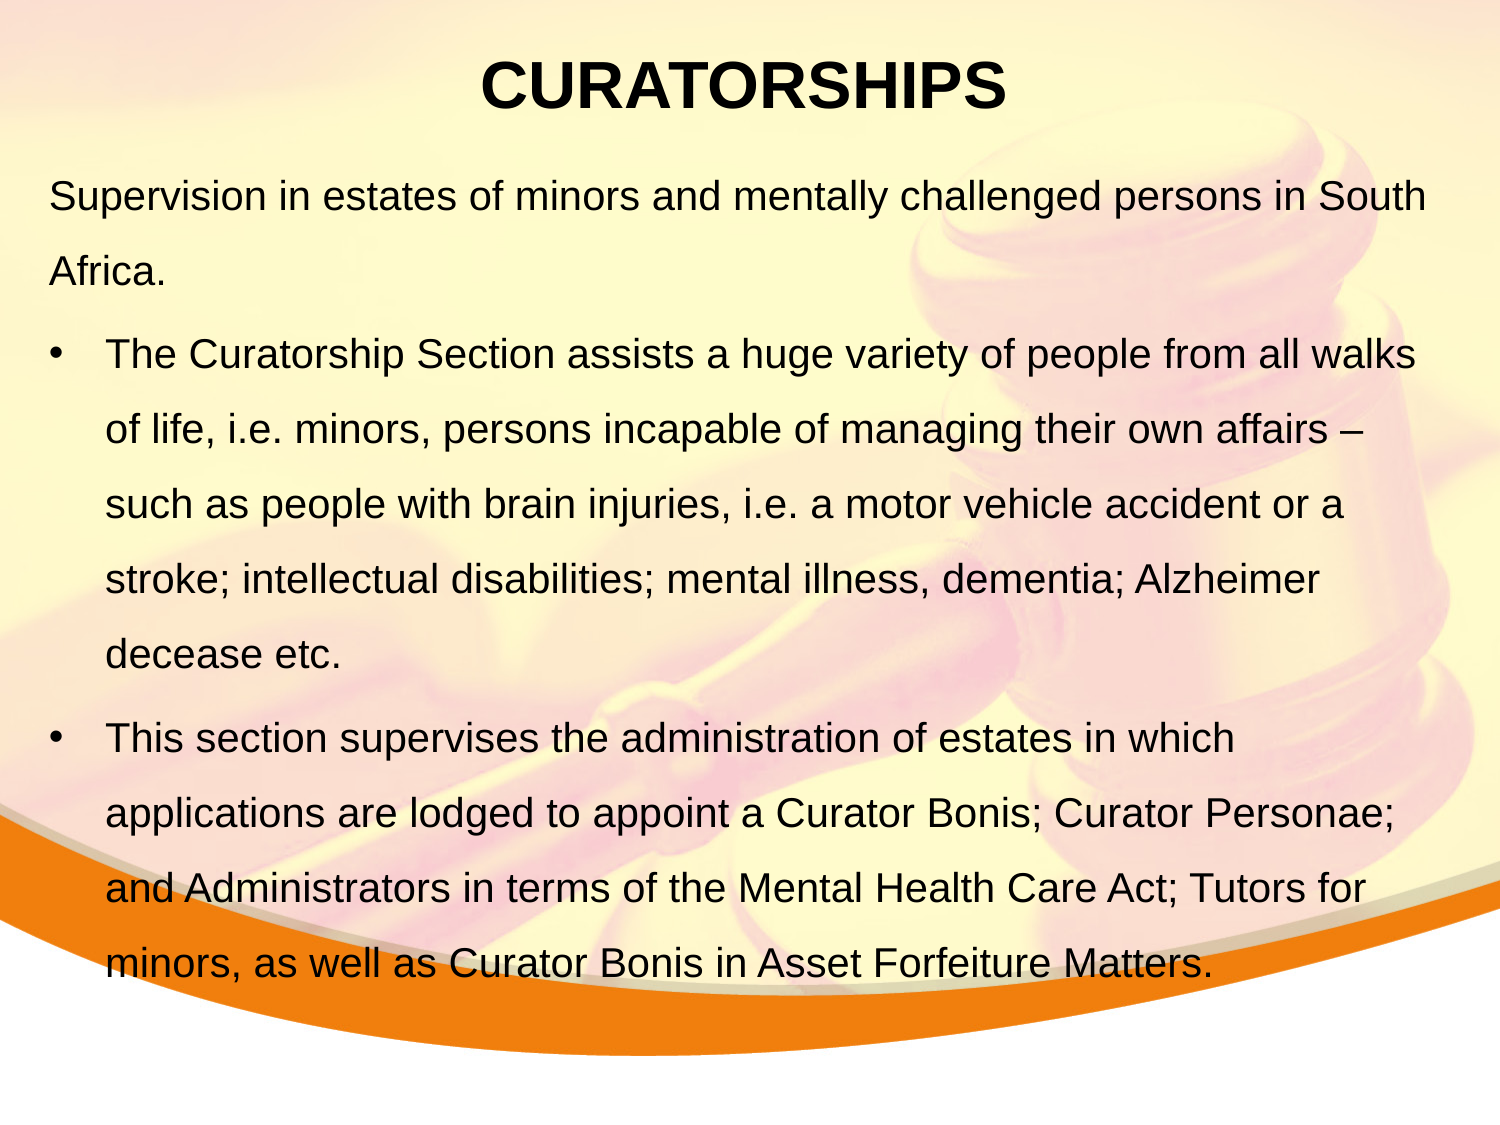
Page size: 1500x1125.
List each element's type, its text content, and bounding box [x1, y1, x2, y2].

list Supervision in estates of minors and mentally challenged persons in South Africa. The Curatorship Section assists a huge variety of people from all walks of life, i.e. minors, persons incapable of managing their own affairs – such as people with brain injuries, i.e. a motor vehicle accident or a stroke; intellectual disabilities; mental illness, dementia; Alzheimer decease etc. This section supervises the administration of estates in which applications are lodged to appoint a Curator Bonis; Curator Personae; and Administrators in terms of the Mental Health Care Act; Tutors for minors, as well as Curator Bonis in Asset Forfeiture Matters. [33, 136, 1455, 1013]
title CURATORSHIPS [335, 25, 1154, 136]
picture [0, 0, 1500, 1125]
